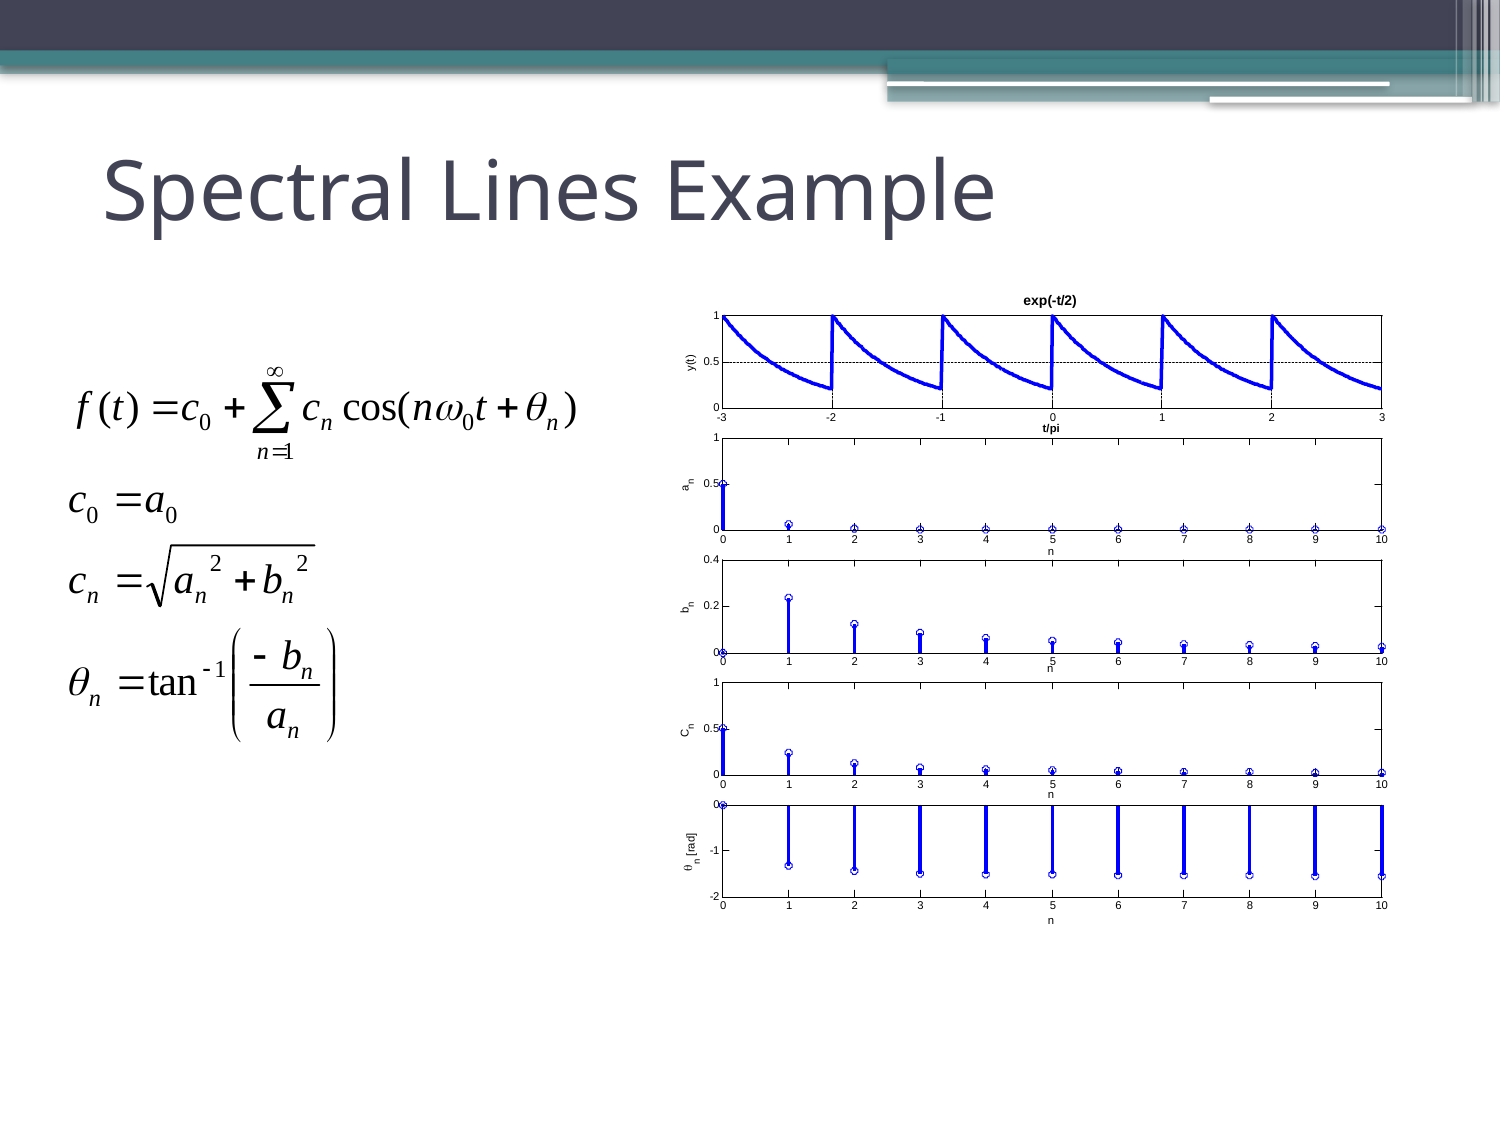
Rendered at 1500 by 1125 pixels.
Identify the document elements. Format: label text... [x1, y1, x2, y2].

picture [612, 262, 1463, 977]
title Spectral Lines Example [87, 99, 1438, 275]
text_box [62, 349, 585, 752]
